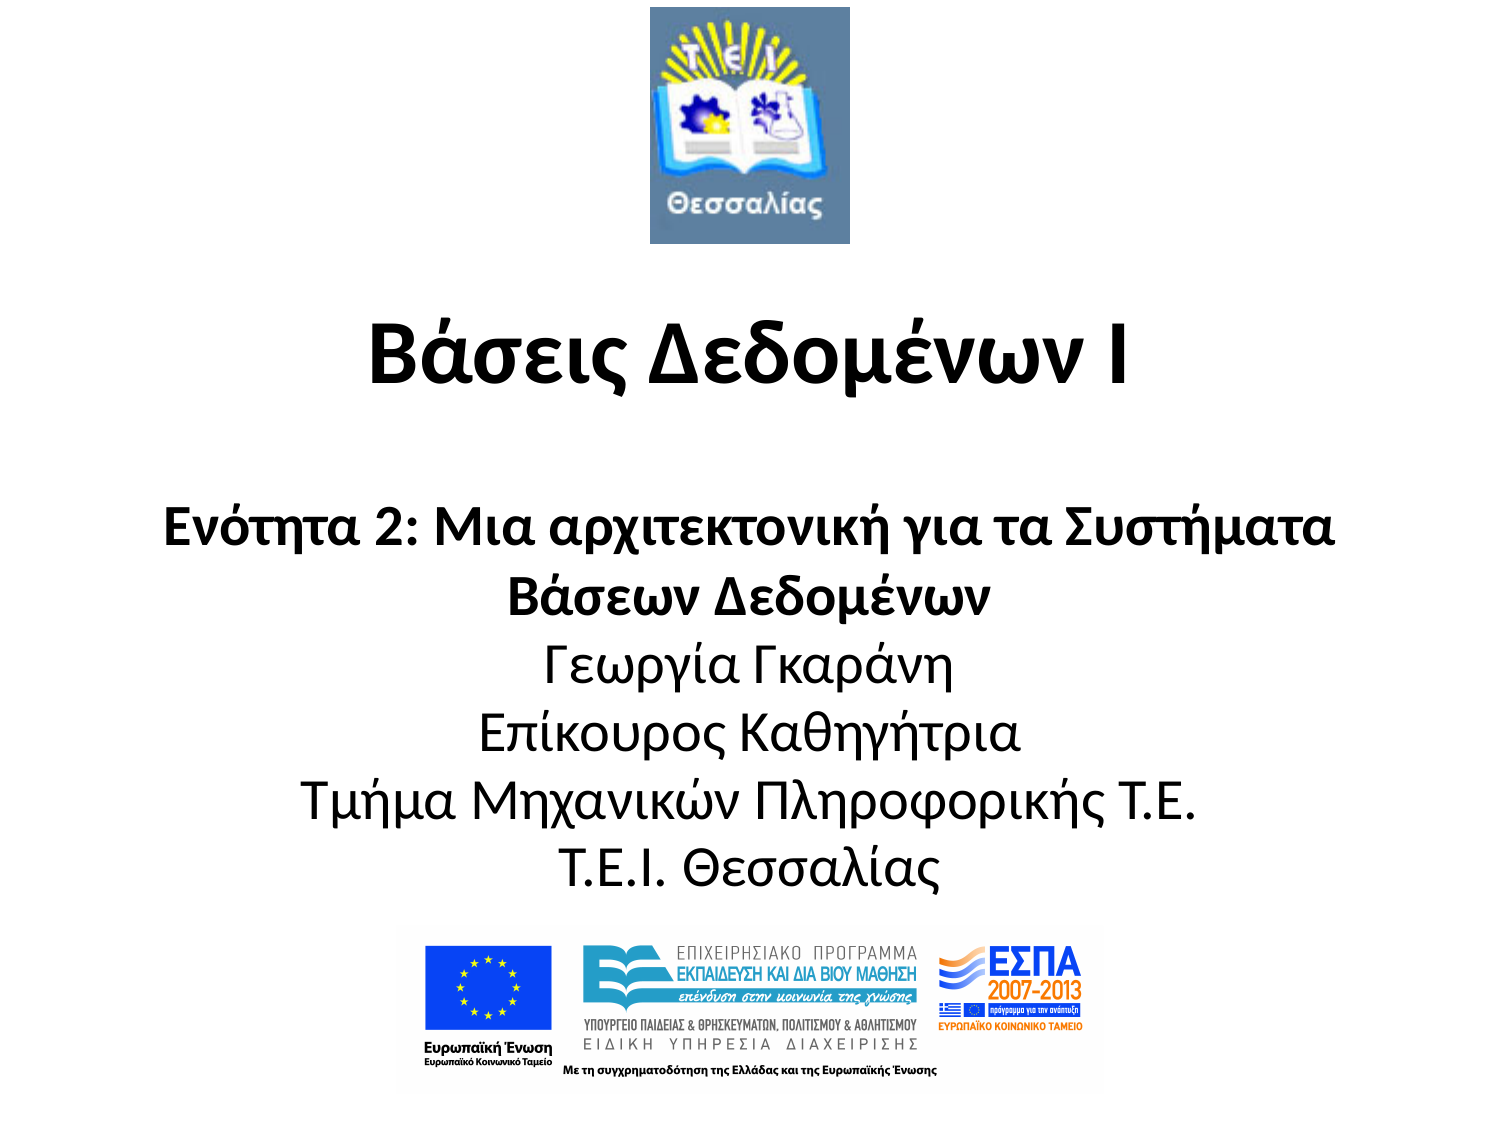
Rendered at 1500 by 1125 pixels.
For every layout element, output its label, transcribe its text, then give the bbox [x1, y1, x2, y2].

subtitle Ενότητα 2: Μια αρχιτεκτονική για τα Συστήματα Βάσεων Δεδομένων Γεωργία Γκαράνη Επίκουρος Καθηγήτρια Τμήμα Μηχανικών Πληροφορικής Τ.Ε. T.E.I. Θεσσαλίας [112, 479, 1388, 1125]
picture [650, 6, 850, 244]
picture [396, 925, 1104, 1095]
title Βάσεις Δεδομένων Ι [112, 226, 1388, 468]
